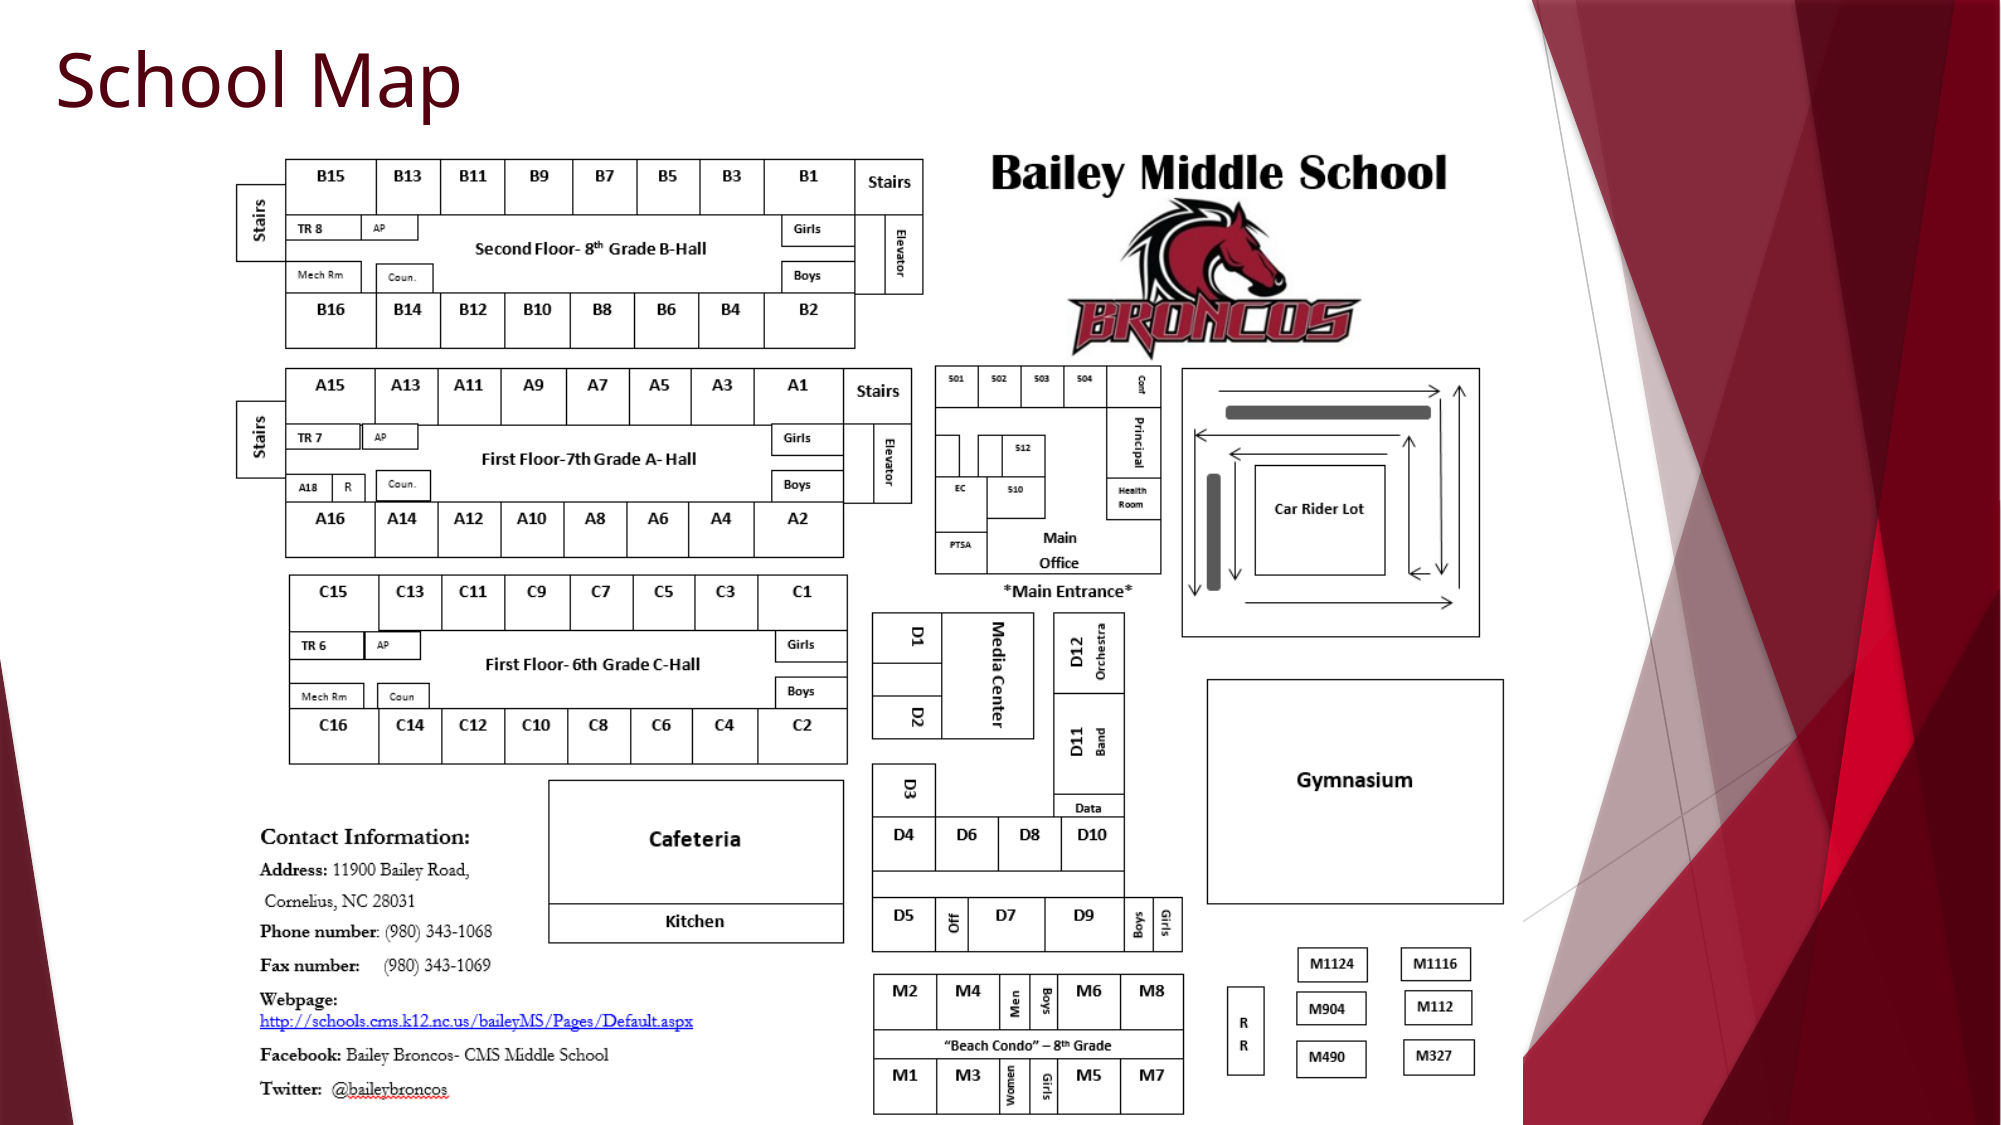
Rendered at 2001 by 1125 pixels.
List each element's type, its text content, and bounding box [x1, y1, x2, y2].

picture [220, 134, 1524, 1125]
title School Map [40, 24, 1451, 142]
